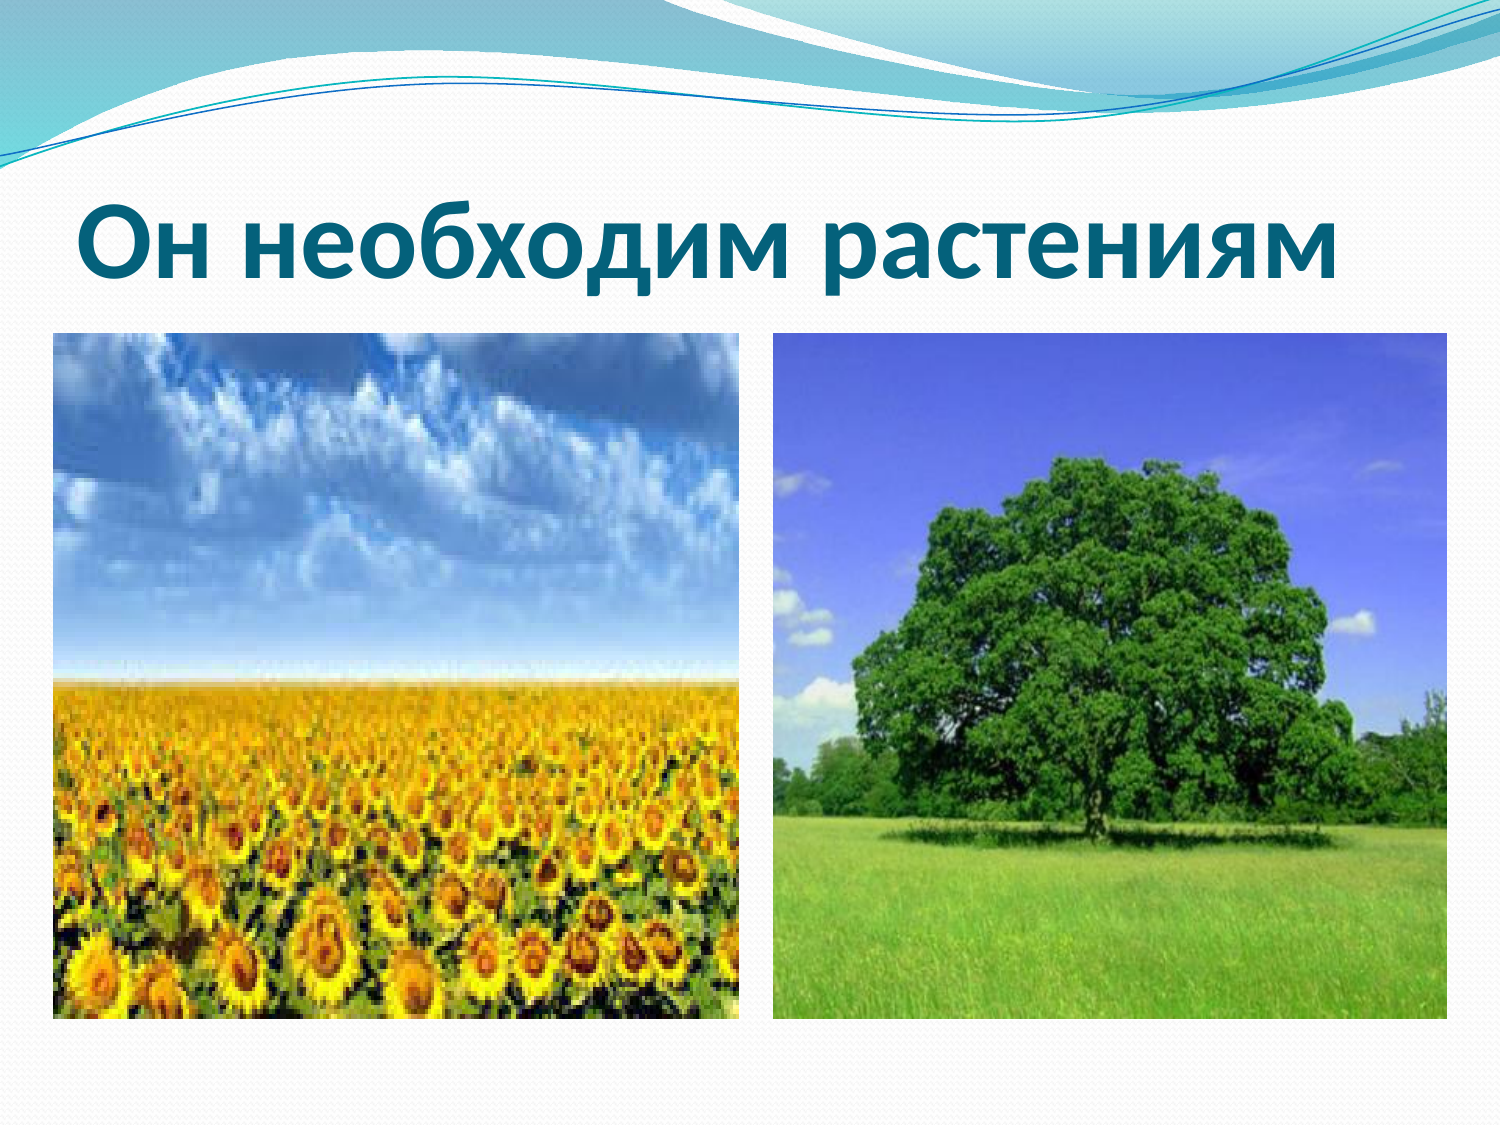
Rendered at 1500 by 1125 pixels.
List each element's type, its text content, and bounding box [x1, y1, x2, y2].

picture [52, 333, 739, 1020]
picture [773, 333, 1448, 1020]
title Он необходим растениям [76, 113, 1440, 302]
